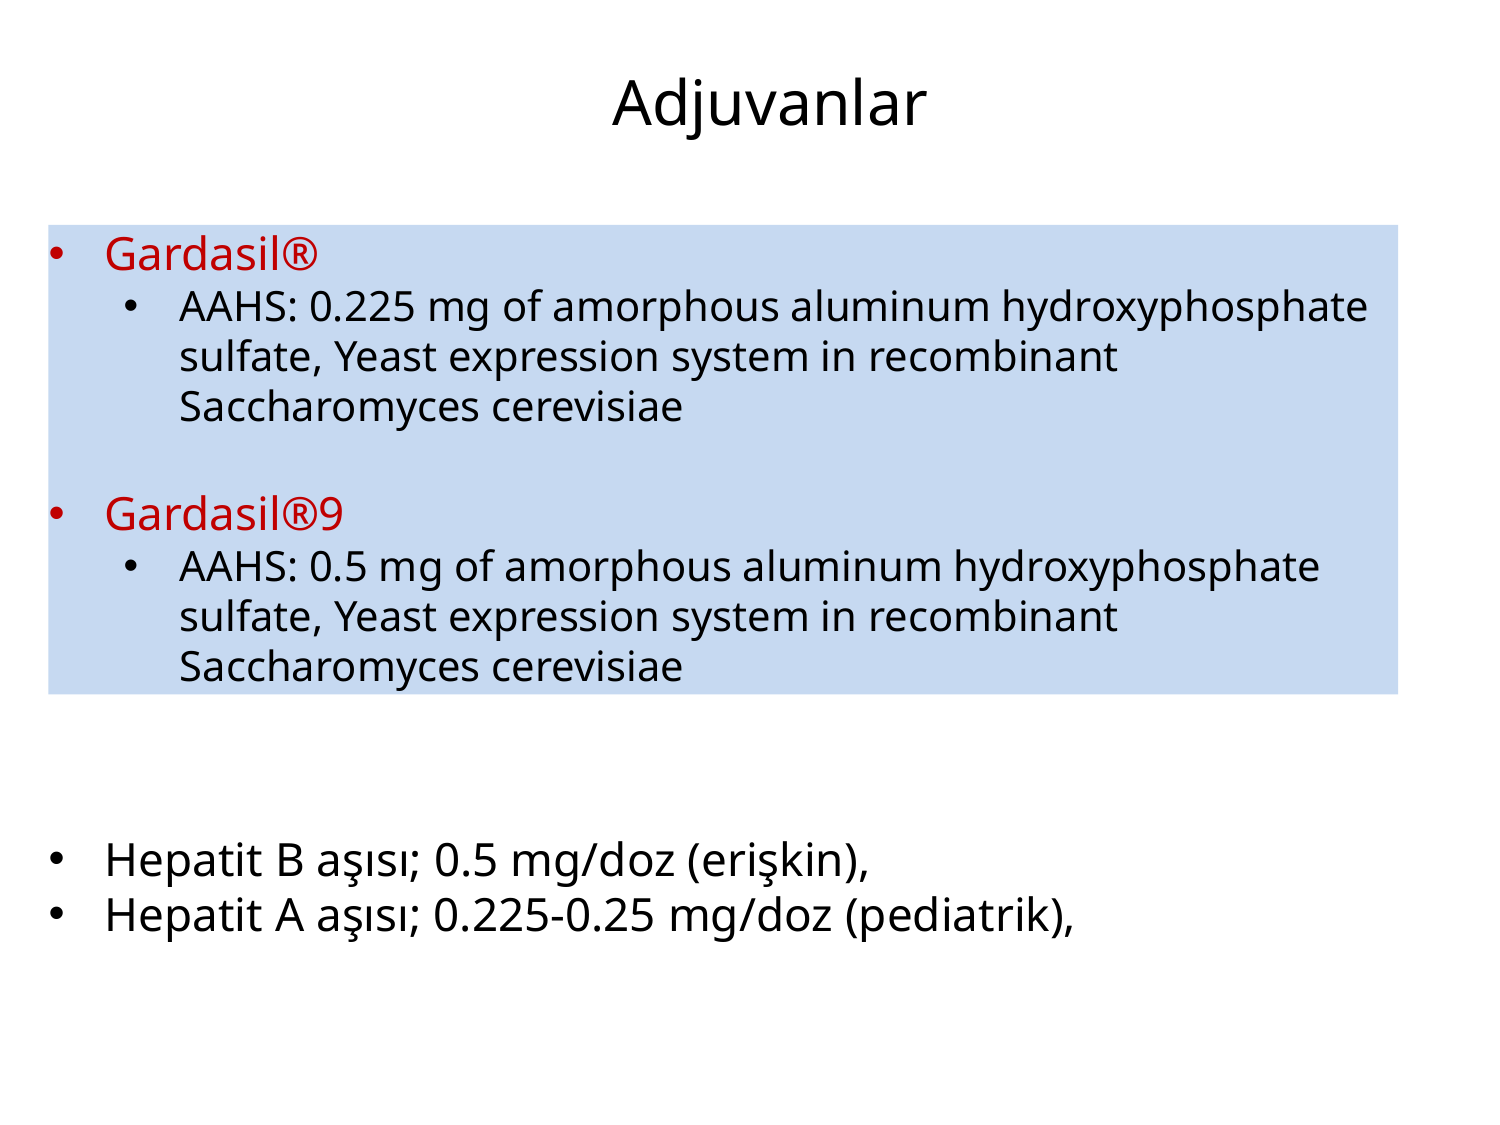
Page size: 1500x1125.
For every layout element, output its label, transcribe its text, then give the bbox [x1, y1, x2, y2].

list Gardasil® AAHS: 0.225 mg of amorphous aluminum hydroxyphosphate sulfate, Yeast expression system in recombinant Saccharomyces cerevisiae Gardasil®9 AAHS: 0.5 mg of amorphous aluminum hydroxyphosphate sulfate, Yeast expression system in recombinant Saccharomyces cerevisiae [48, 224, 1399, 695]
text_box Hepatit B aşısı; 0.5 mg/doz (erişkin), Hepatit A aşısı; 0.225-0.25 mg/doz (pediatrik), [48, 830, 1399, 996]
title Adjuvanlar [437, 62, 1103, 139]
